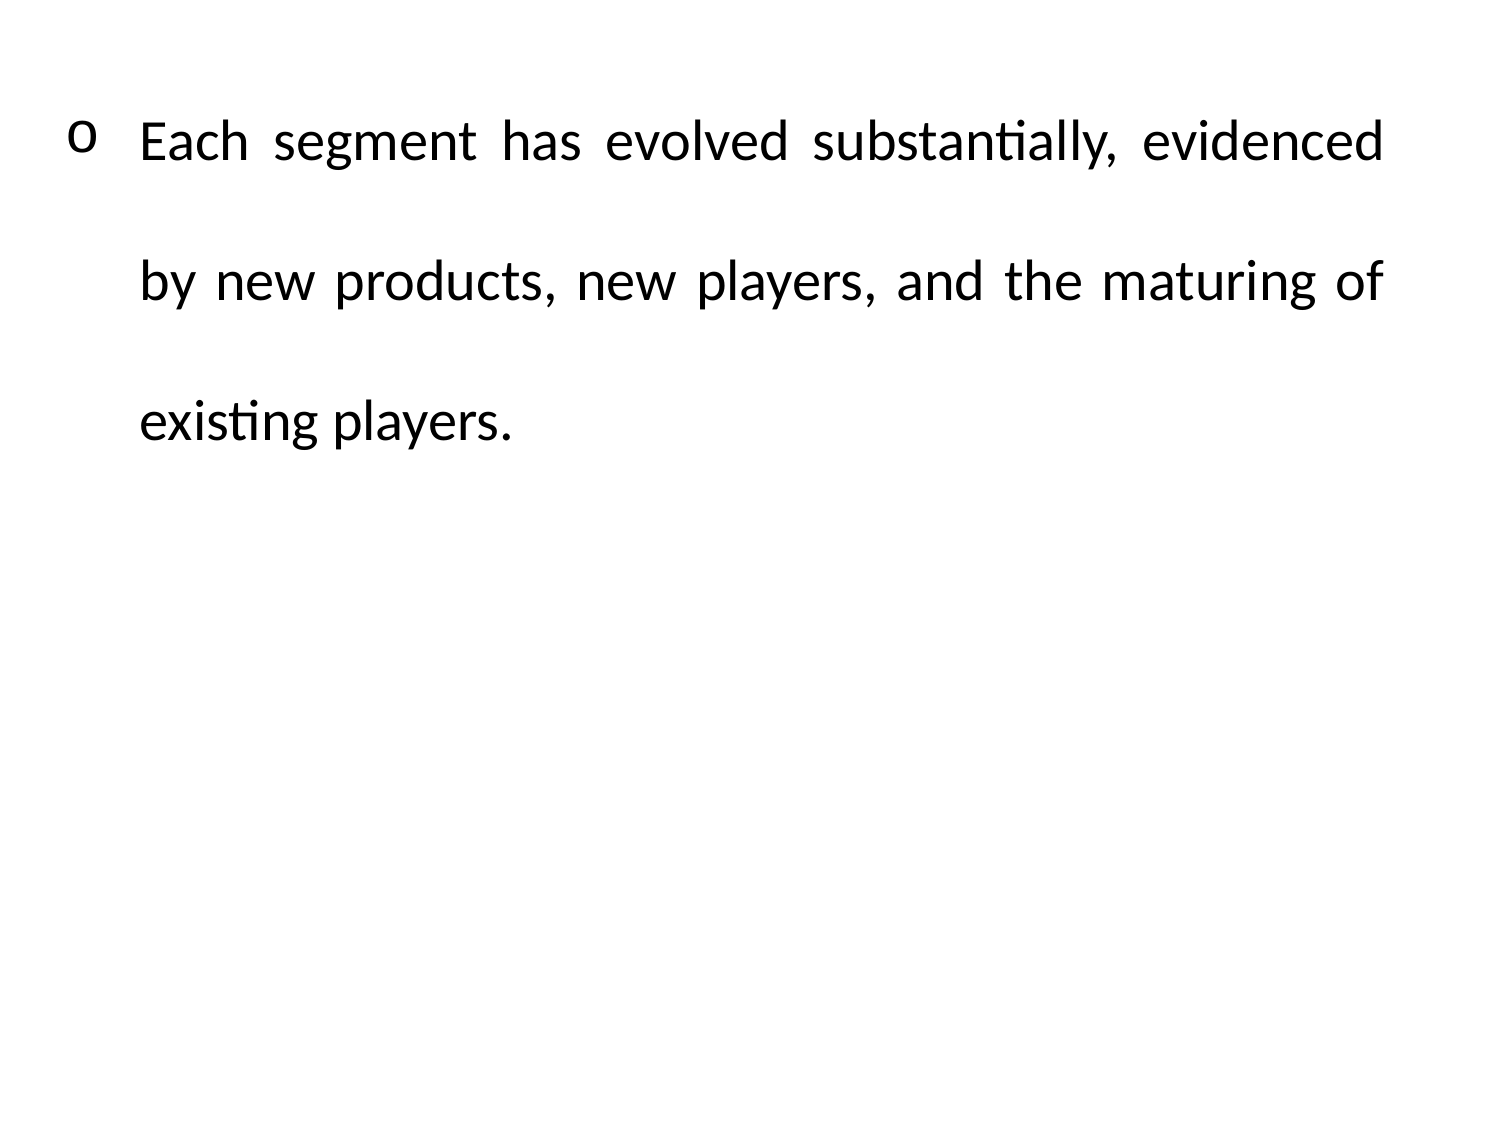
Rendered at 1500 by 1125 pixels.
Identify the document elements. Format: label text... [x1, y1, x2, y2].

text_box Each segment has evolved substantially, evidenced by new products, new players, and the maturing of existing players. [49, 24, 1400, 460]
